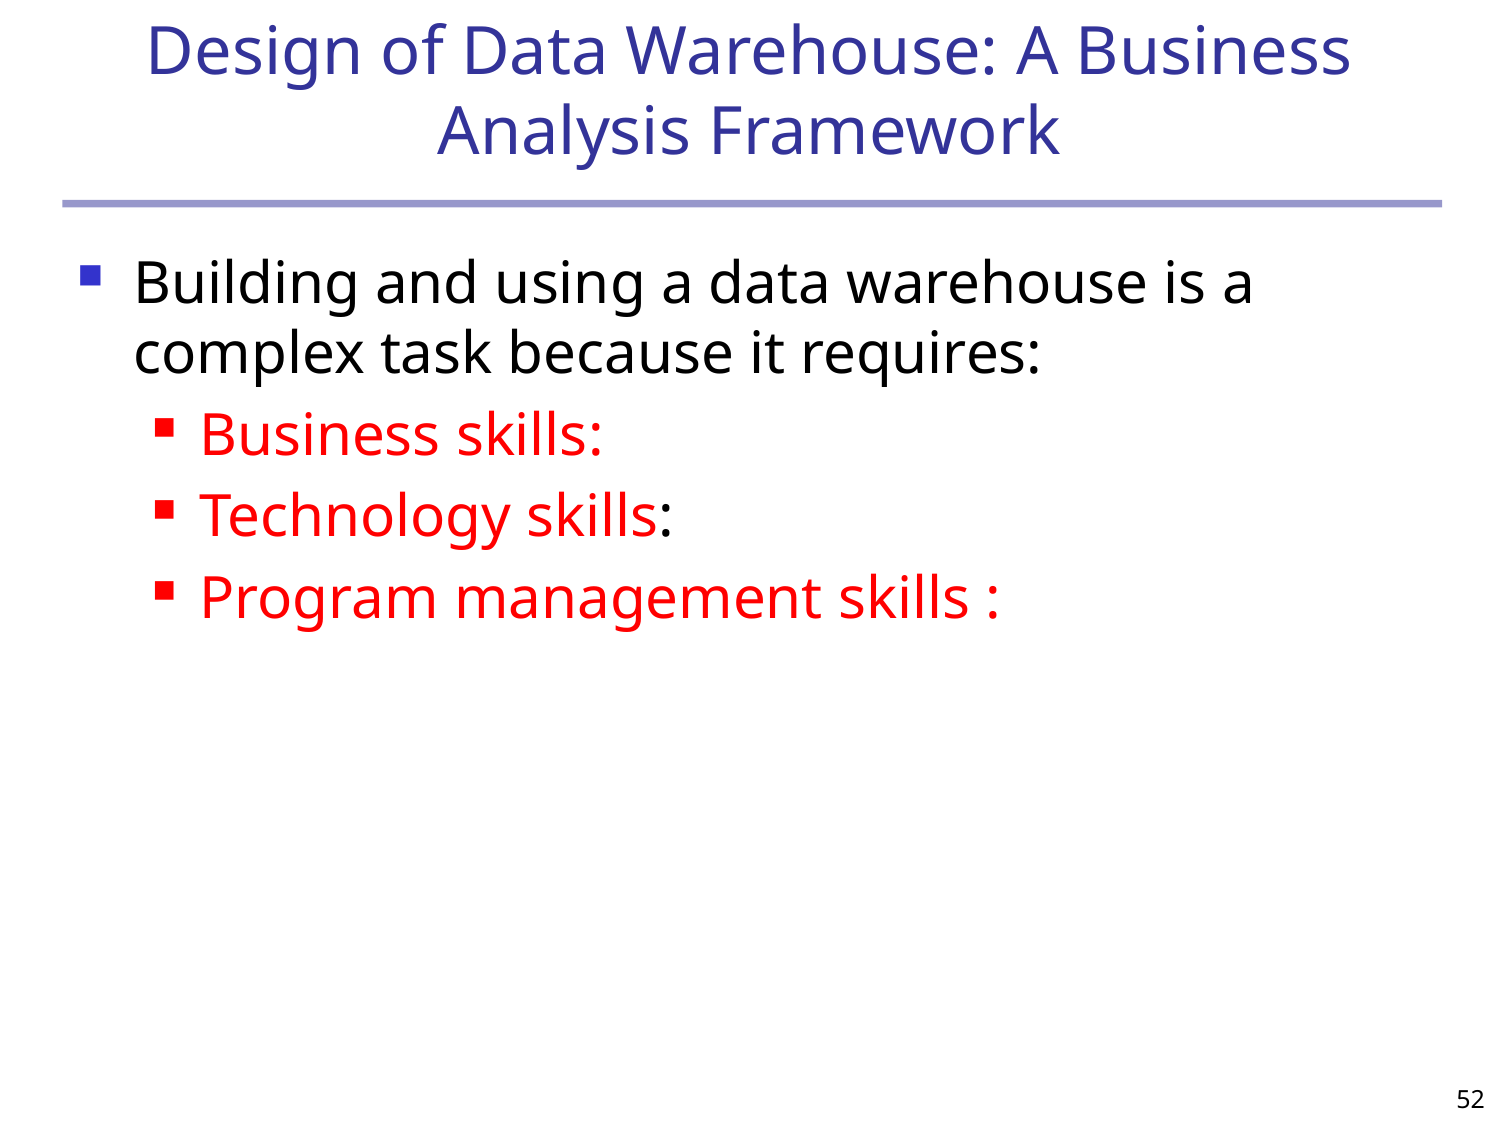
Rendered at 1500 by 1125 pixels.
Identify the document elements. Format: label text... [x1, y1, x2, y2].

slide_number 52 [1187, 1049, 1500, 1125]
title Design of Data Warehouse: A Business Analysis Framework [62, 62, 1438, 176]
list Building and using a data warehouse is a complex task because it requires: Business skills: Technology skills: Program management skills : [62, 237, 1438, 1063]
